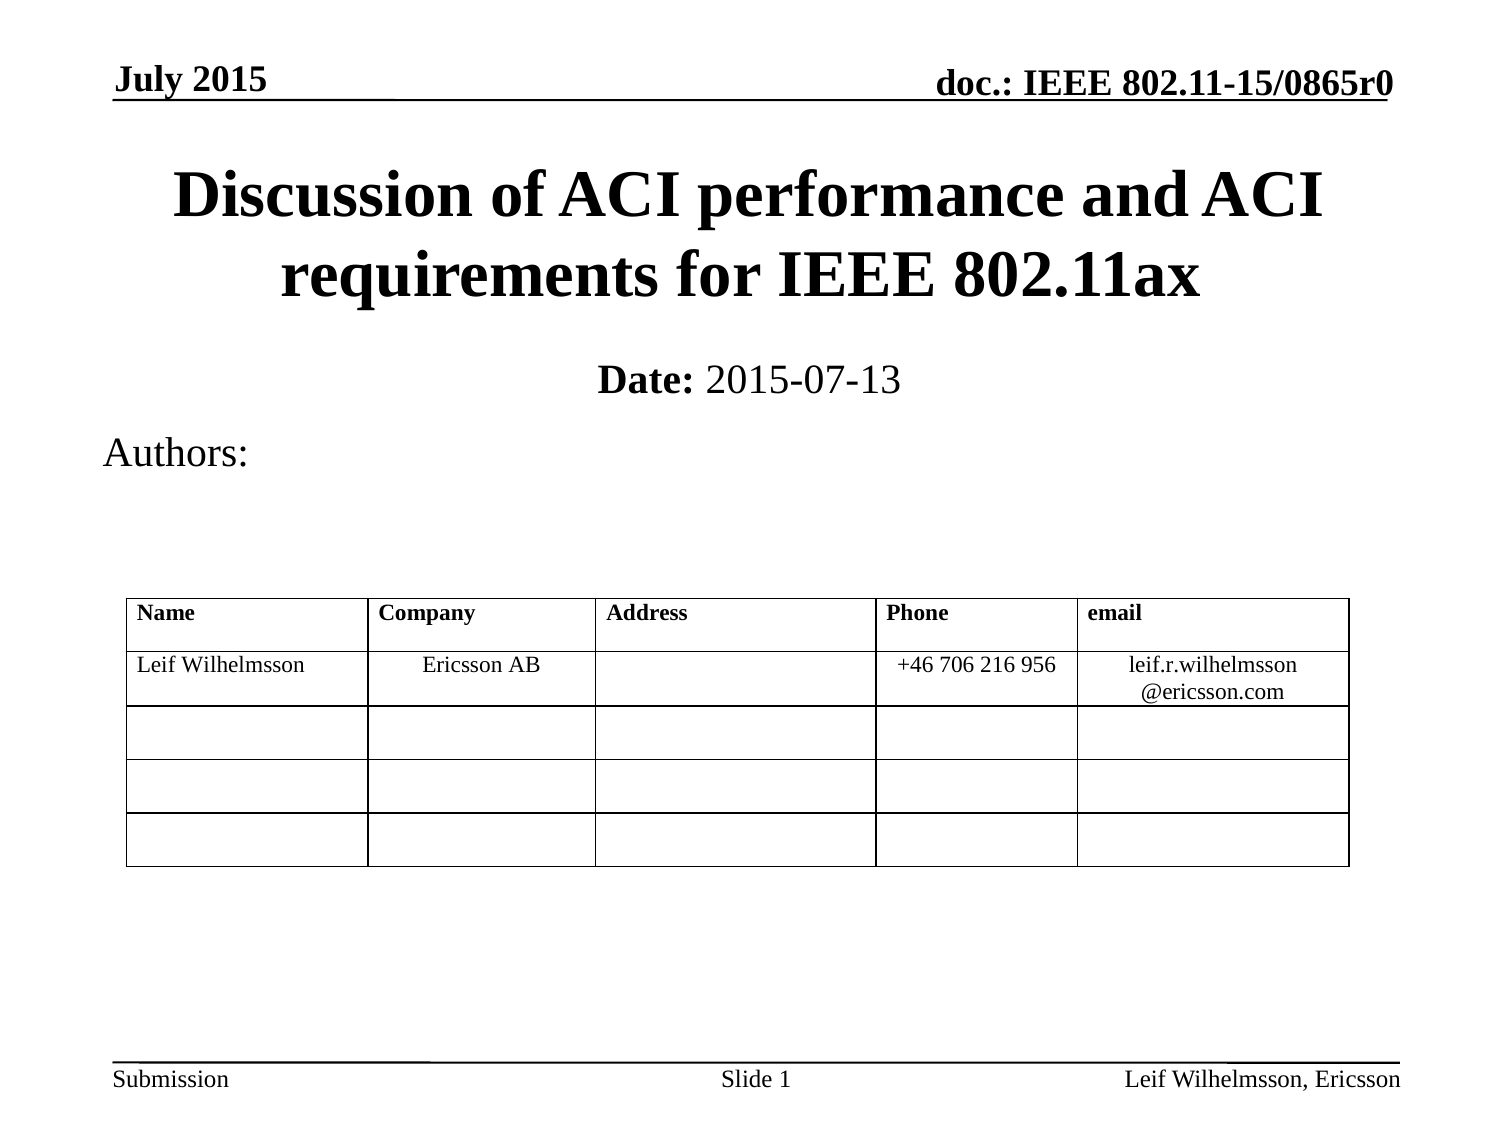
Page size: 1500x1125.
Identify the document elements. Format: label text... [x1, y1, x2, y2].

title Discussion of ACI performance and ACI requirements for IEEE 802.11ax [111, 221, 1388, 343]
slide_number Slide 1 [712, 1061, 800, 1123]
text_box Authors: [87, 417, 325, 480]
list Date: 2015-07-13 [111, 343, 1388, 410]
footer Leif Wilhelmsson, Ericsson [902, 1061, 1402, 1093]
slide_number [114, 54, 493, 100]
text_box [111, 597, 1357, 1024]
